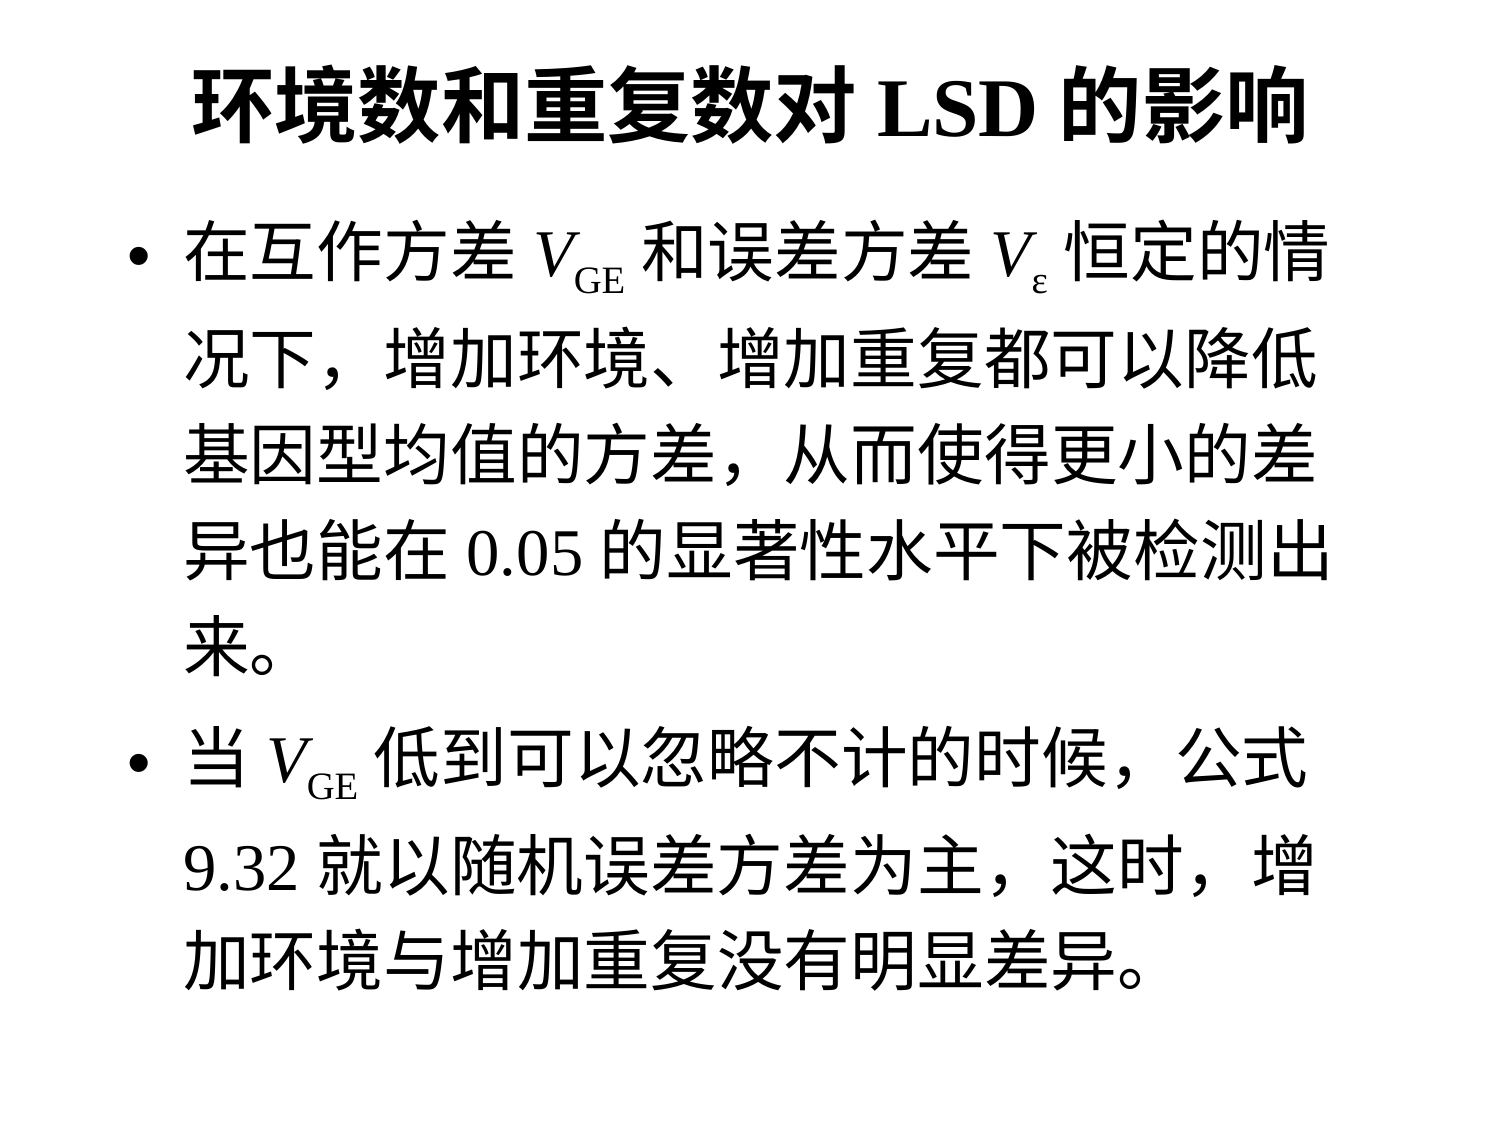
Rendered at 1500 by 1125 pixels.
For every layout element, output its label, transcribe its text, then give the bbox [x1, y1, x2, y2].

title 环境数和重复数对LSD的影响 [75, 45, 1425, 161]
list 在互作方差VGE和误差方差Vε恒定的情况下，增加环境、增加重复都可以降低基因型均值的方差，从而使得更小的差异也能在0.05的显著性水平下被检测出来。 当VGE低到可以忽略不计的时候，公式9.32就以随机误差方差为主，这时，增加环境与增加重复没有明显差异。 [112, 184, 1376, 976]
